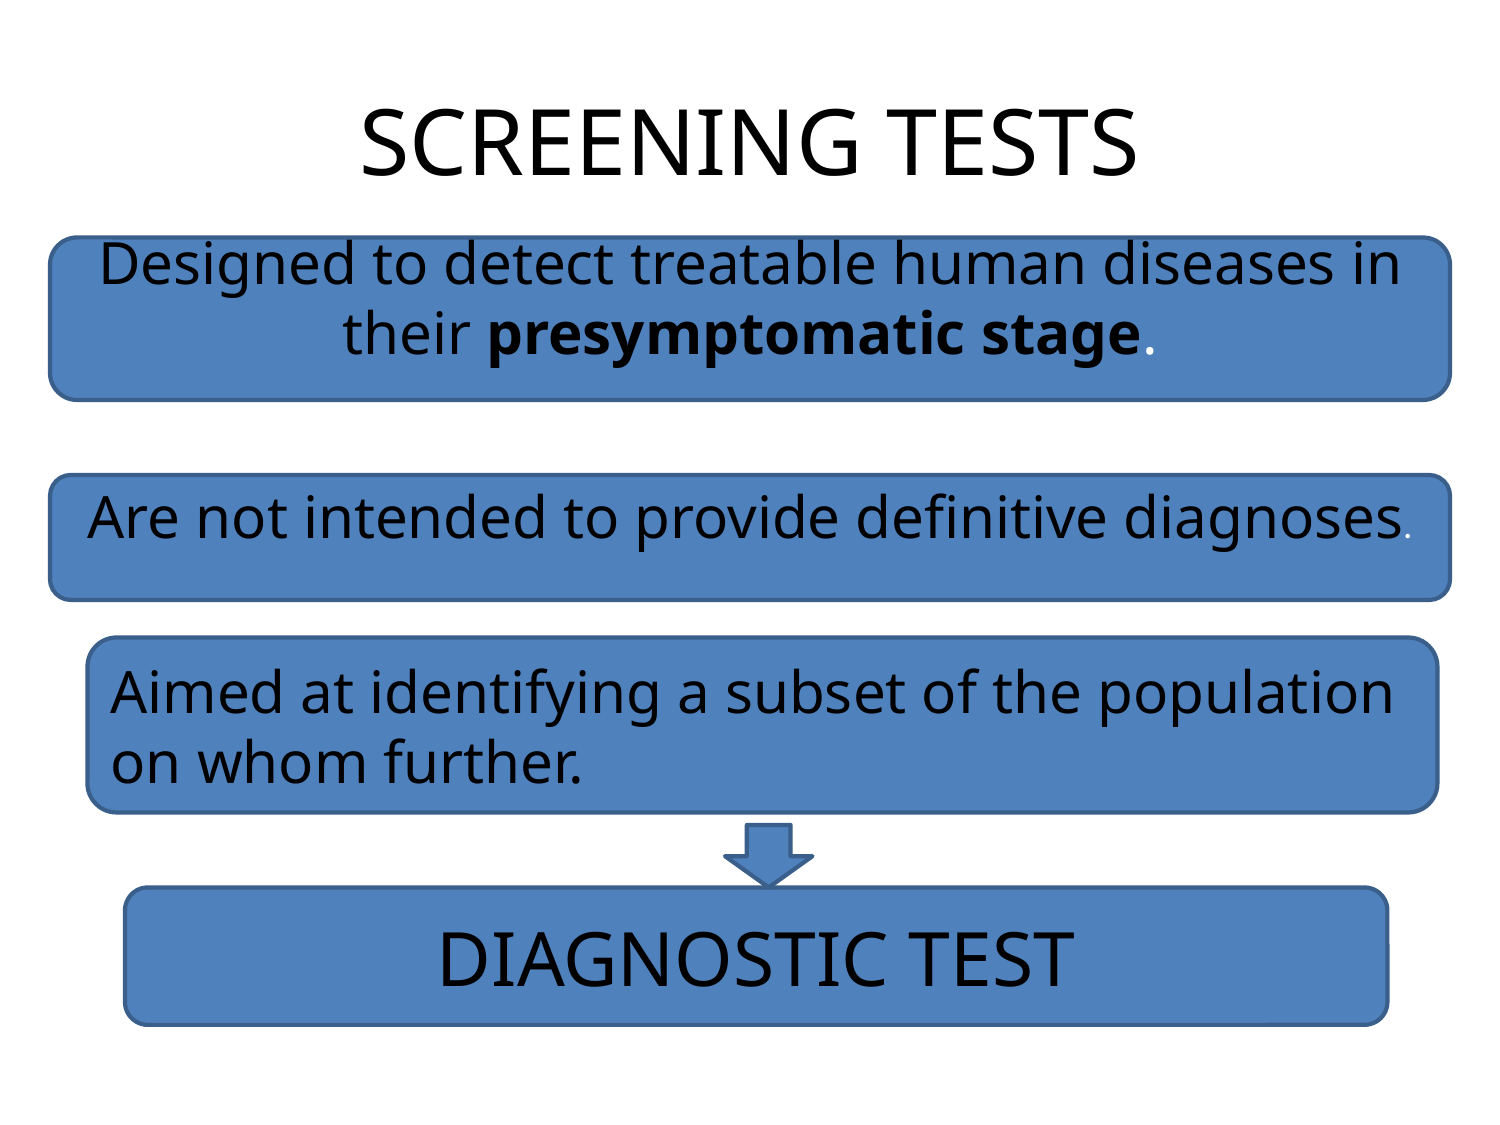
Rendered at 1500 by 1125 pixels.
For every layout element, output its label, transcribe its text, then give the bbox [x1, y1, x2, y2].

title SCREENING TESTS [75, 45, 1425, 233]
text_box Designed to detect treatable human diseases in their presymptomatic stage. [47, 235, 1453, 403]
text_box DIAGNOSTIC TEST [122, 885, 1390, 1027]
text_box Are not intended to provide definitive diagnoses. [47, 472, 1453, 603]
text_box [722, 822, 815, 890]
text_box Aimed at identifying a subset of the population on whom further. [85, 635, 1440, 815]
